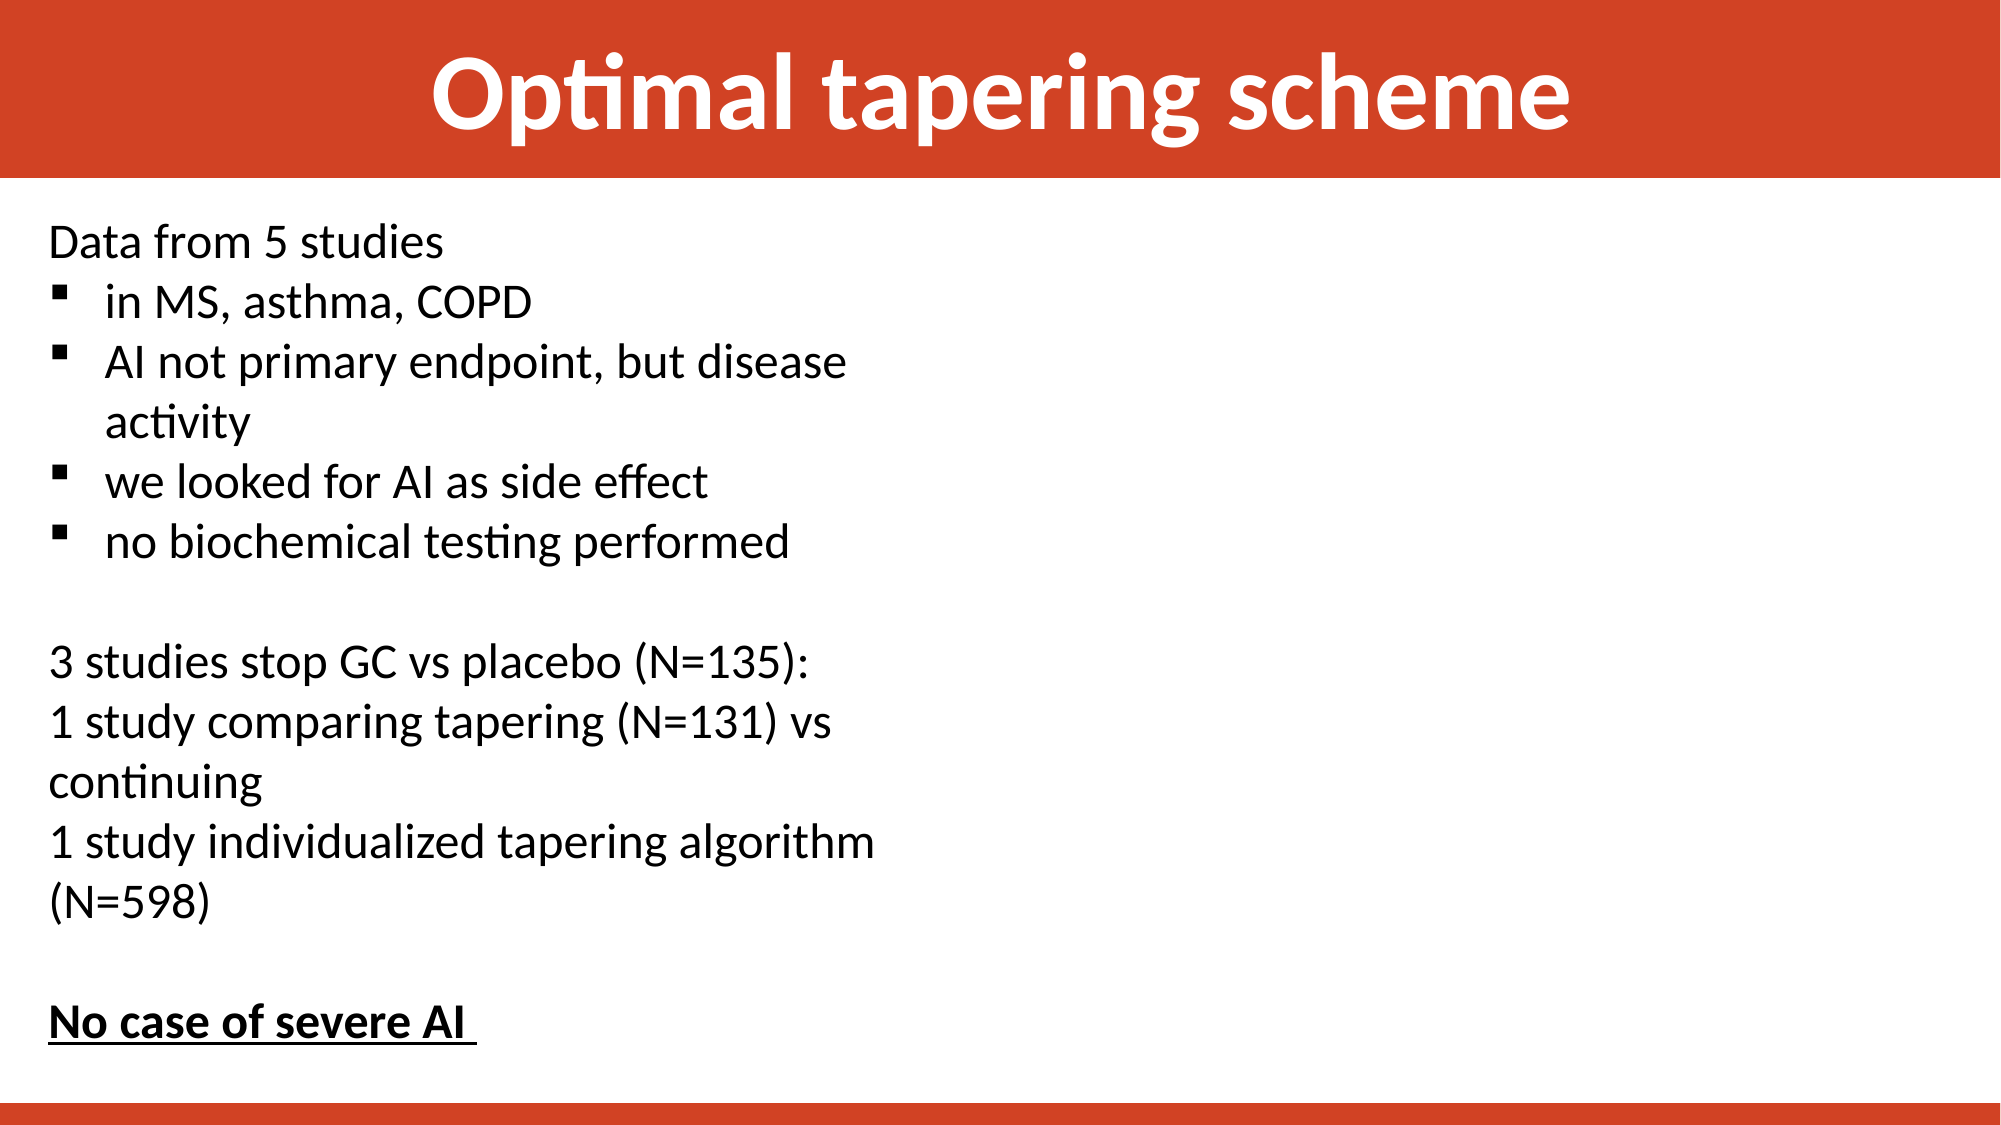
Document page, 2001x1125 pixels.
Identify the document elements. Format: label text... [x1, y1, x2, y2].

text_box Optimal tapering scheme [139, 27, 1865, 162]
text_box Data from 5 studies in MS, asthma, COPD AI not primary endpoint, but disease activity we looked for AI as side effect no biochemical testing performed 3 studies stop GC vs placebo (N=135): 1 study comparing tapering (N=131) vs continuing 1 study individualized tapering algorithm (N=598) No case of severe AI [32, 200, 1003, 1057]
